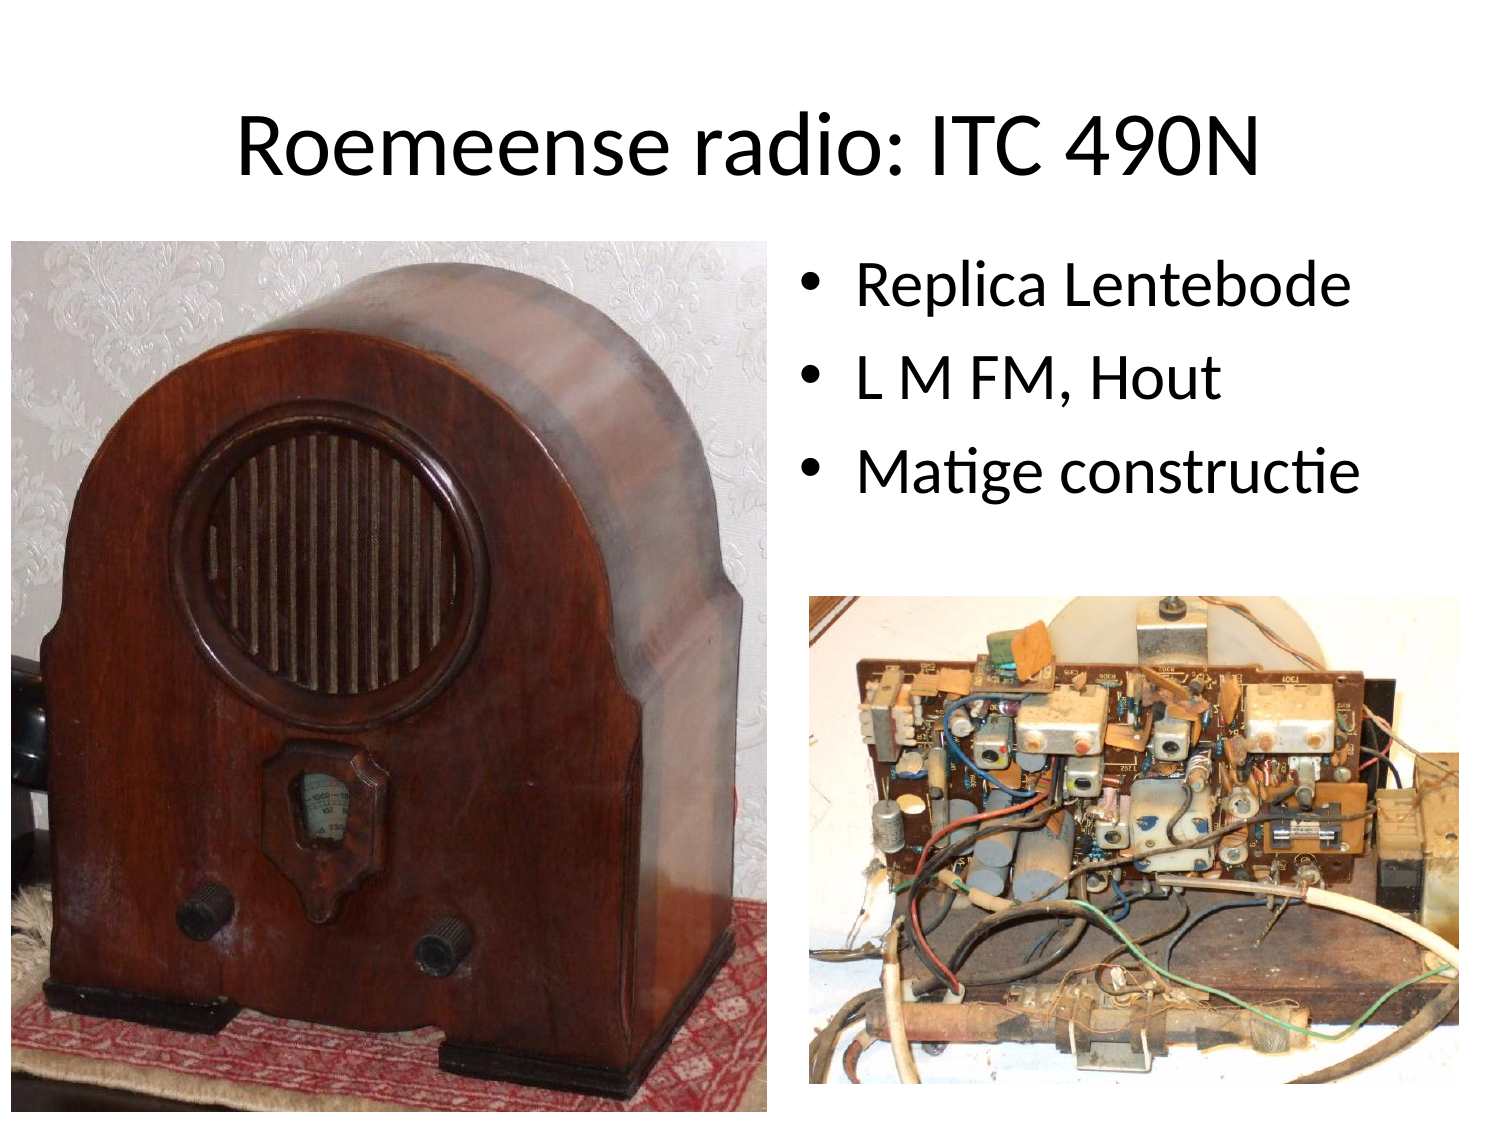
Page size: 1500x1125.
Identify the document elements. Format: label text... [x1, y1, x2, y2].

picture [11, 241, 767, 1112]
title Roemeense radio: ITC 490N [75, 45, 1425, 233]
list Replica Lentebode L M FM, Hout Matige constructie [783, 232, 1459, 975]
picture [808, 596, 1459, 1085]
